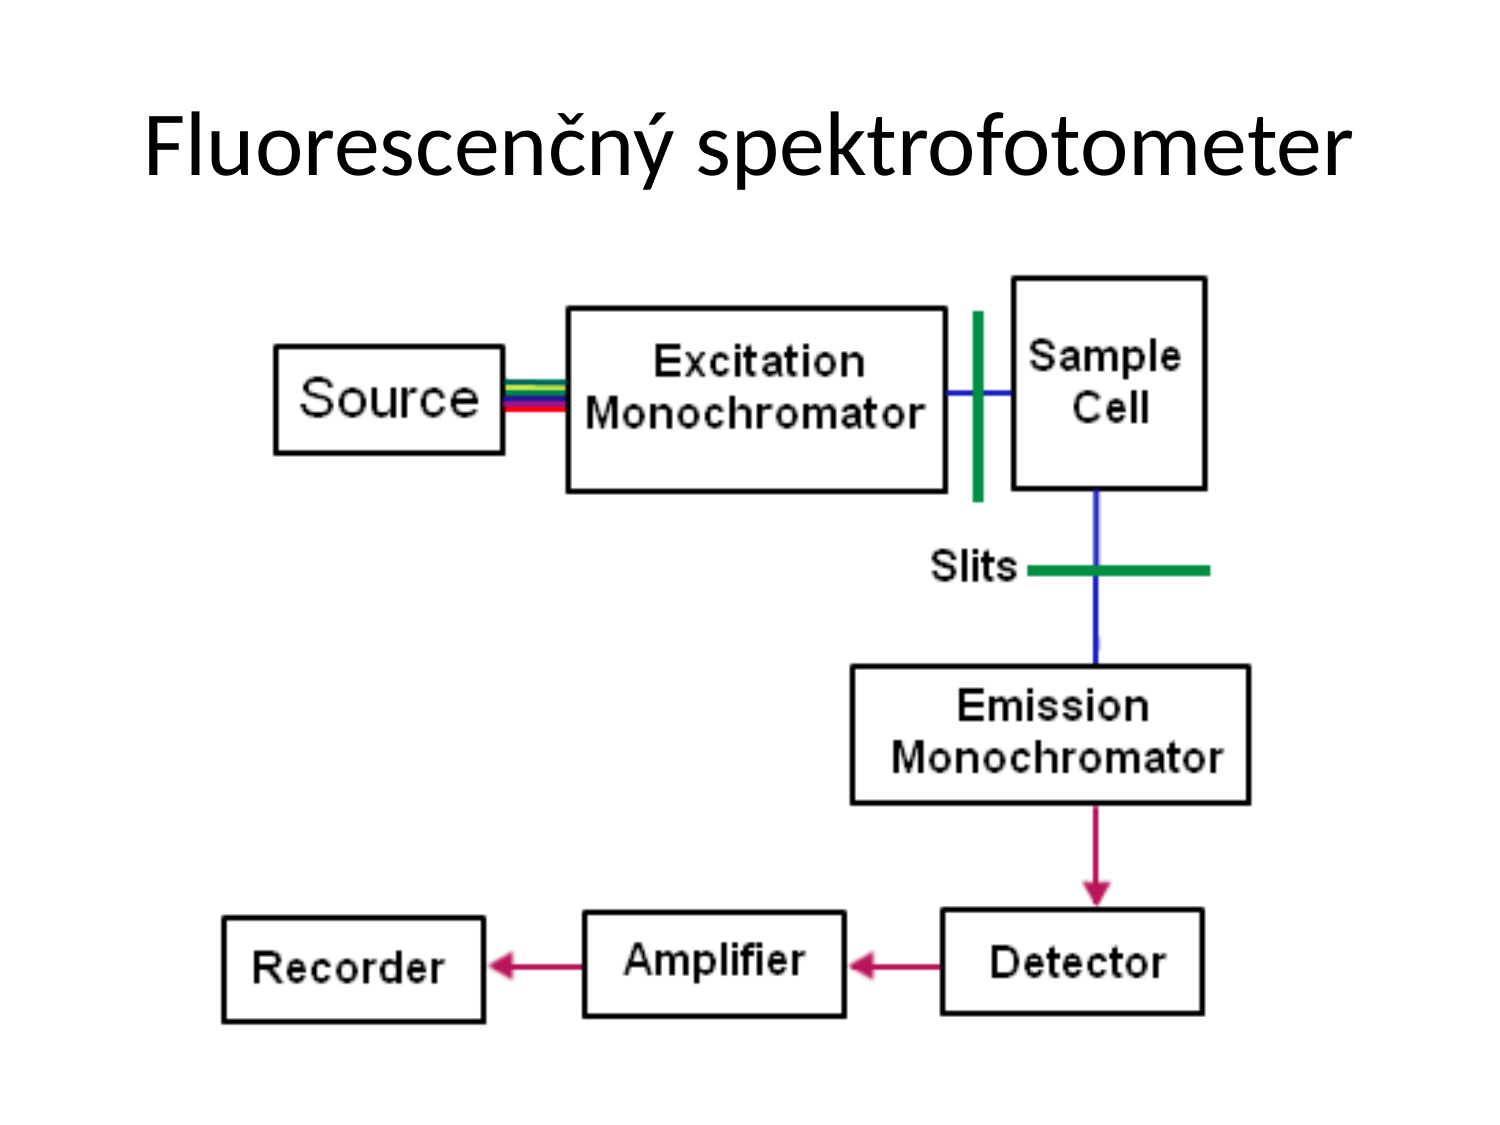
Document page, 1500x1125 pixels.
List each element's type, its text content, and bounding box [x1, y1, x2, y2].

title Fluorescenčný spektrofotometer [75, 45, 1425, 233]
picture [203, 249, 1296, 1069]
